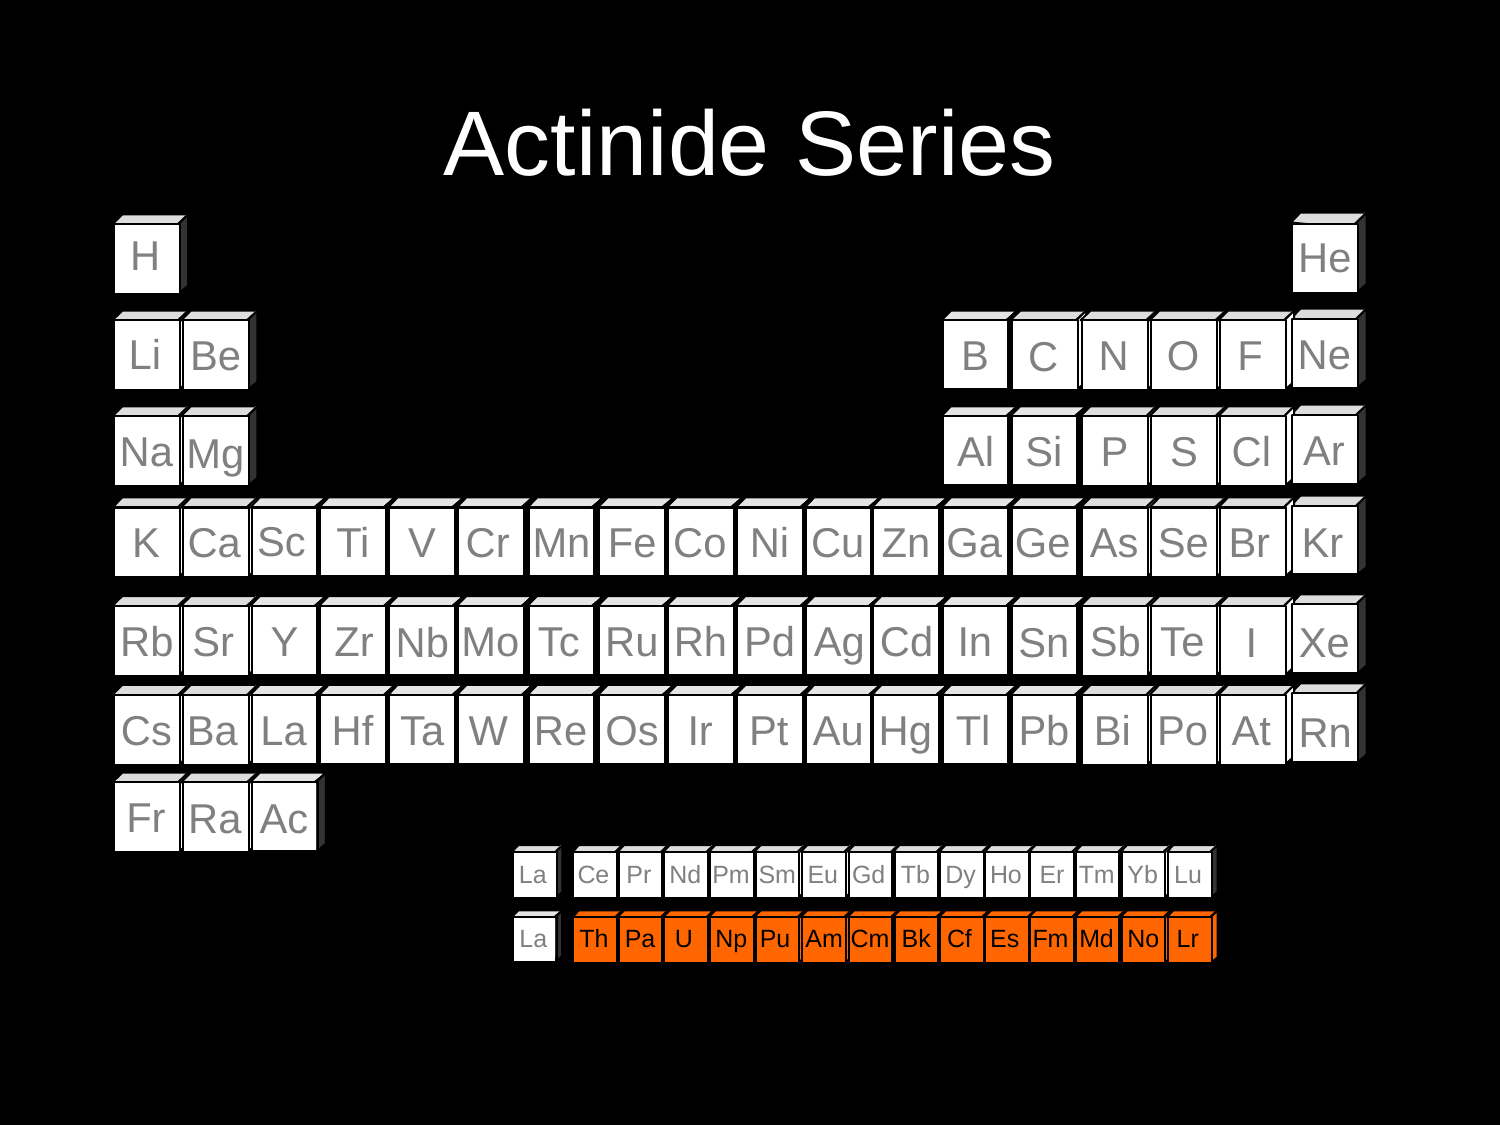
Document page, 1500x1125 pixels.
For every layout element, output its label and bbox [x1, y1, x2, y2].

text_box [504, 910, 563, 964]
text_box [112, 495, 1367, 578]
text_box [111, 772, 326, 853]
text_box [564, 910, 1218, 964]
text_box [504, 845, 1218, 898]
text_box [941, 404, 1367, 487]
text_box [1283, 212, 1367, 295]
title [74, 44, 1426, 233]
text_box [105, 594, 1367, 676]
text_box [941, 308, 1367, 391]
text_box [112, 214, 189, 295]
text_box [104, 406, 260, 487]
text_box [112, 310, 258, 391]
text_box [106, 683, 1367, 766]
